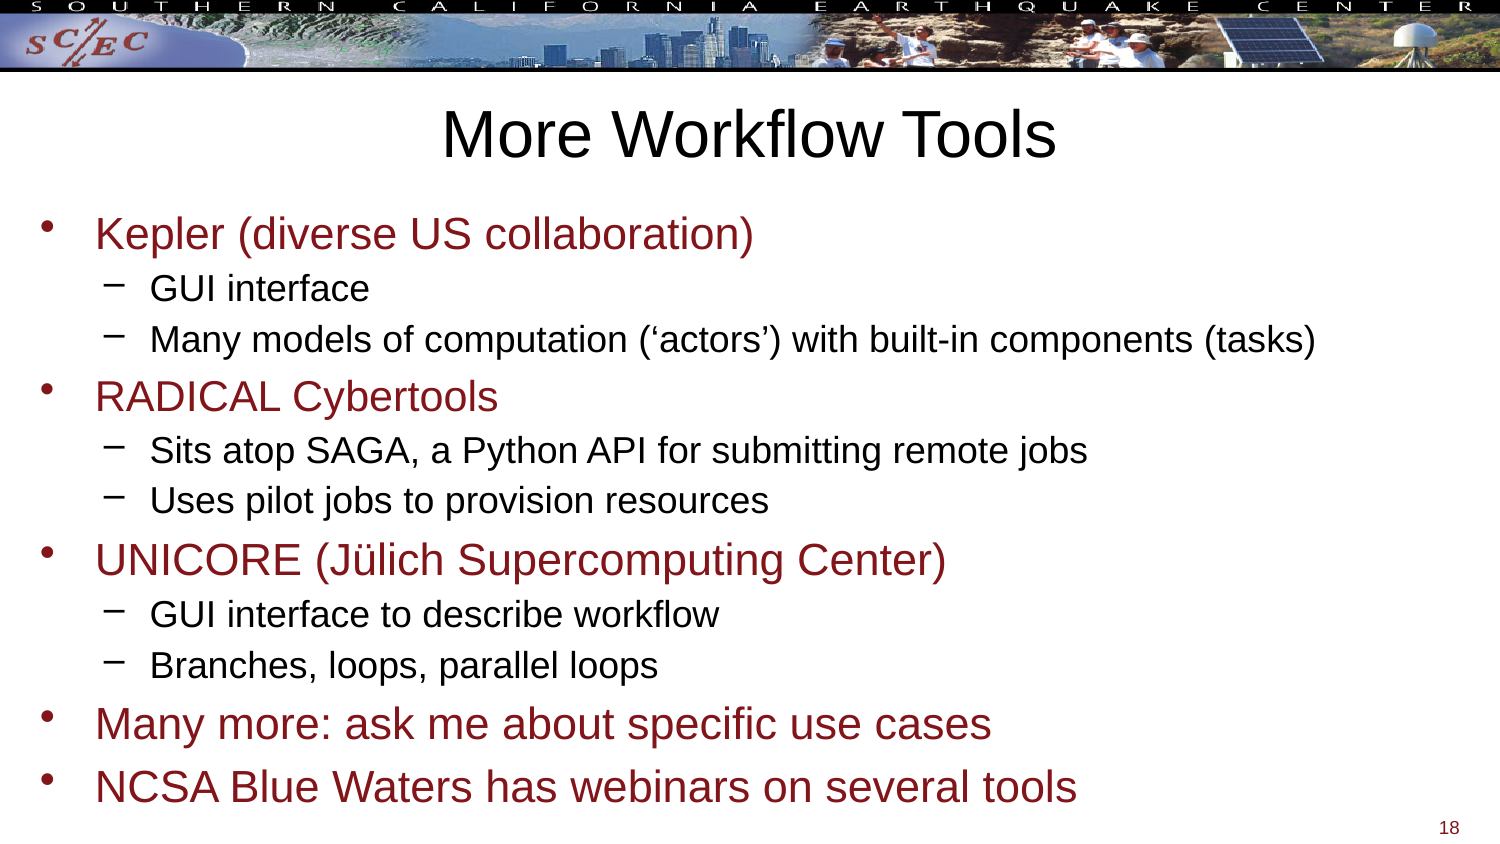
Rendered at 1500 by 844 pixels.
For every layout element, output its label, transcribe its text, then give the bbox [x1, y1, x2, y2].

list Kepler (diverse US collaboration) GUI interface Many models of computation (‘actors’) with built-in components (tasks) RADICAL Cybertools Sits atop SAGA, a Python API for submitting remote jobs Uses pilot jobs to provision resources UNICORE (Jülich Supercomputing Center) GUI interface to describe workflow Branches, loops, parallel loops Many more: ask me about specific use cases NCSA Blue Waters has webinars on several tools [24, 196, 1491, 823]
title More Workflow Tools [0, 74, 1500, 188]
slide_number 18 [1312, 808, 1476, 838]
picture [0, 0, 1500, 67]
